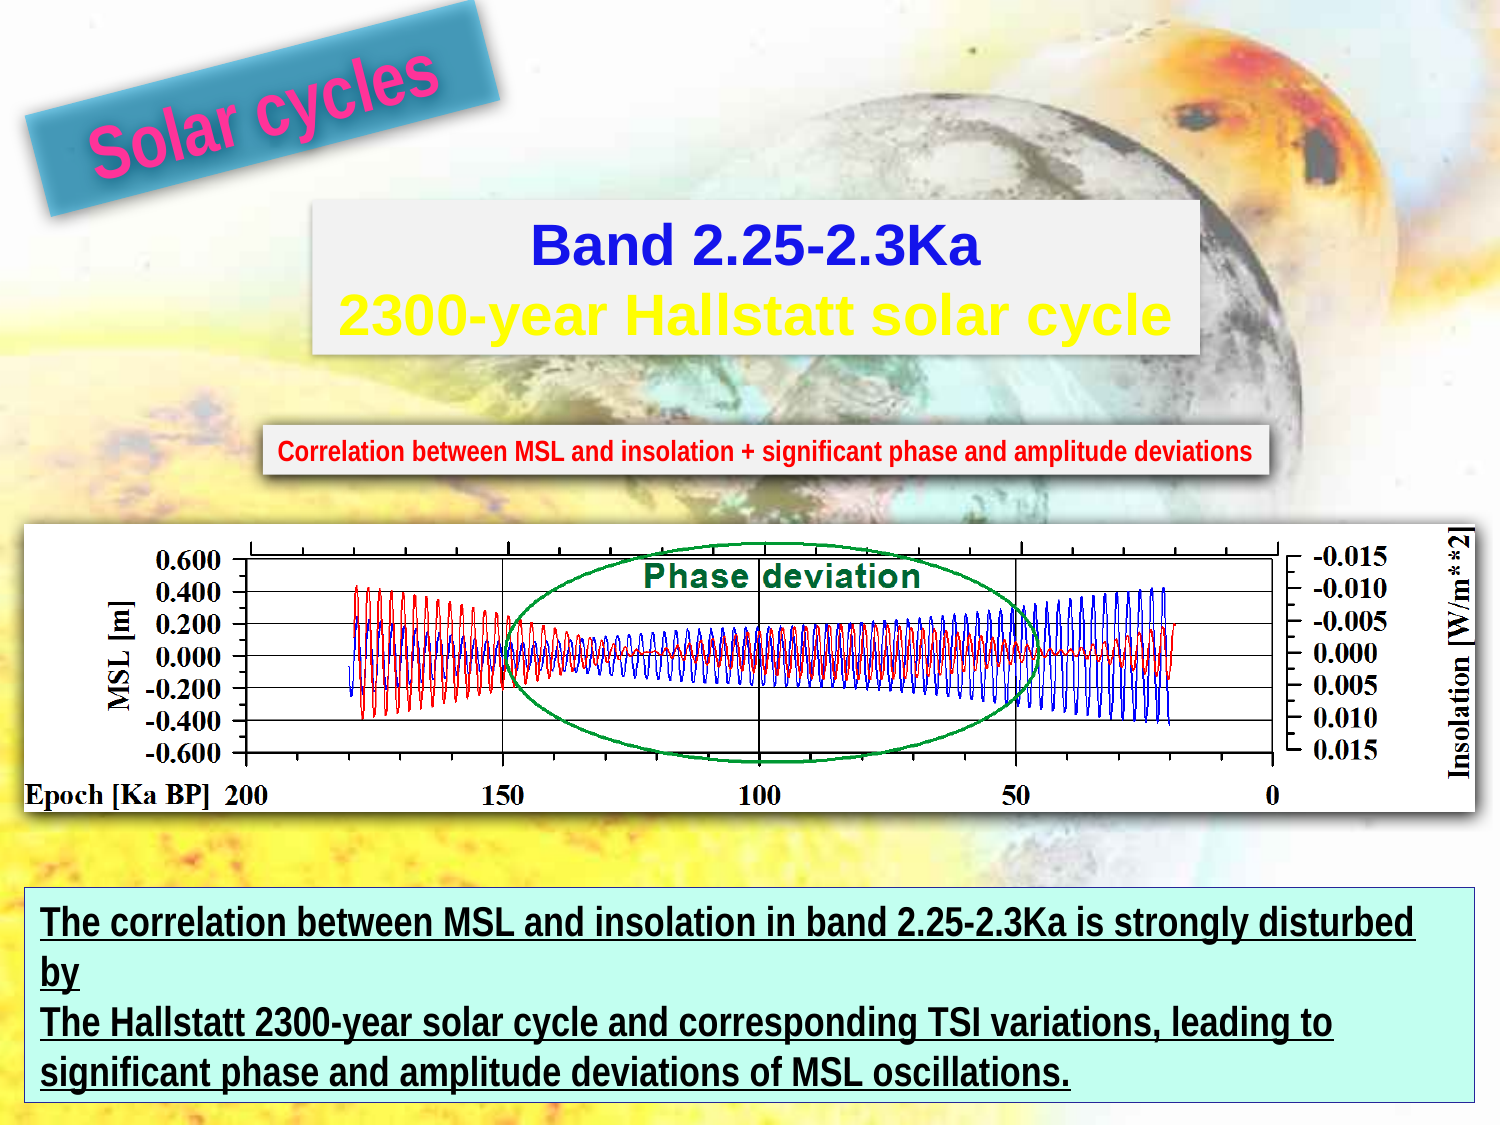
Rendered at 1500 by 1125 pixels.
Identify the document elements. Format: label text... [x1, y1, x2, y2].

text_box Correlation between MSL and insolation + significant phase and amplitude deviations [262, 424, 1270, 475]
picture [0, 0, 1500, 1125]
text_box Band 2.25-2.3Ka 2300-year Hallstatt solar cycle [312, 199, 1200, 355]
text_box The correlation between MSL and insolation in band 2.25-2.3Ka is strongly disturbed by The Hallstatt 2300-year solar cycle and corresponding TSI variations, leading to significant phase and amplitude deviations of MSL oscillations. [24, 887, 1475, 1103]
text_box Solar cycles [24, 0, 501, 217]
